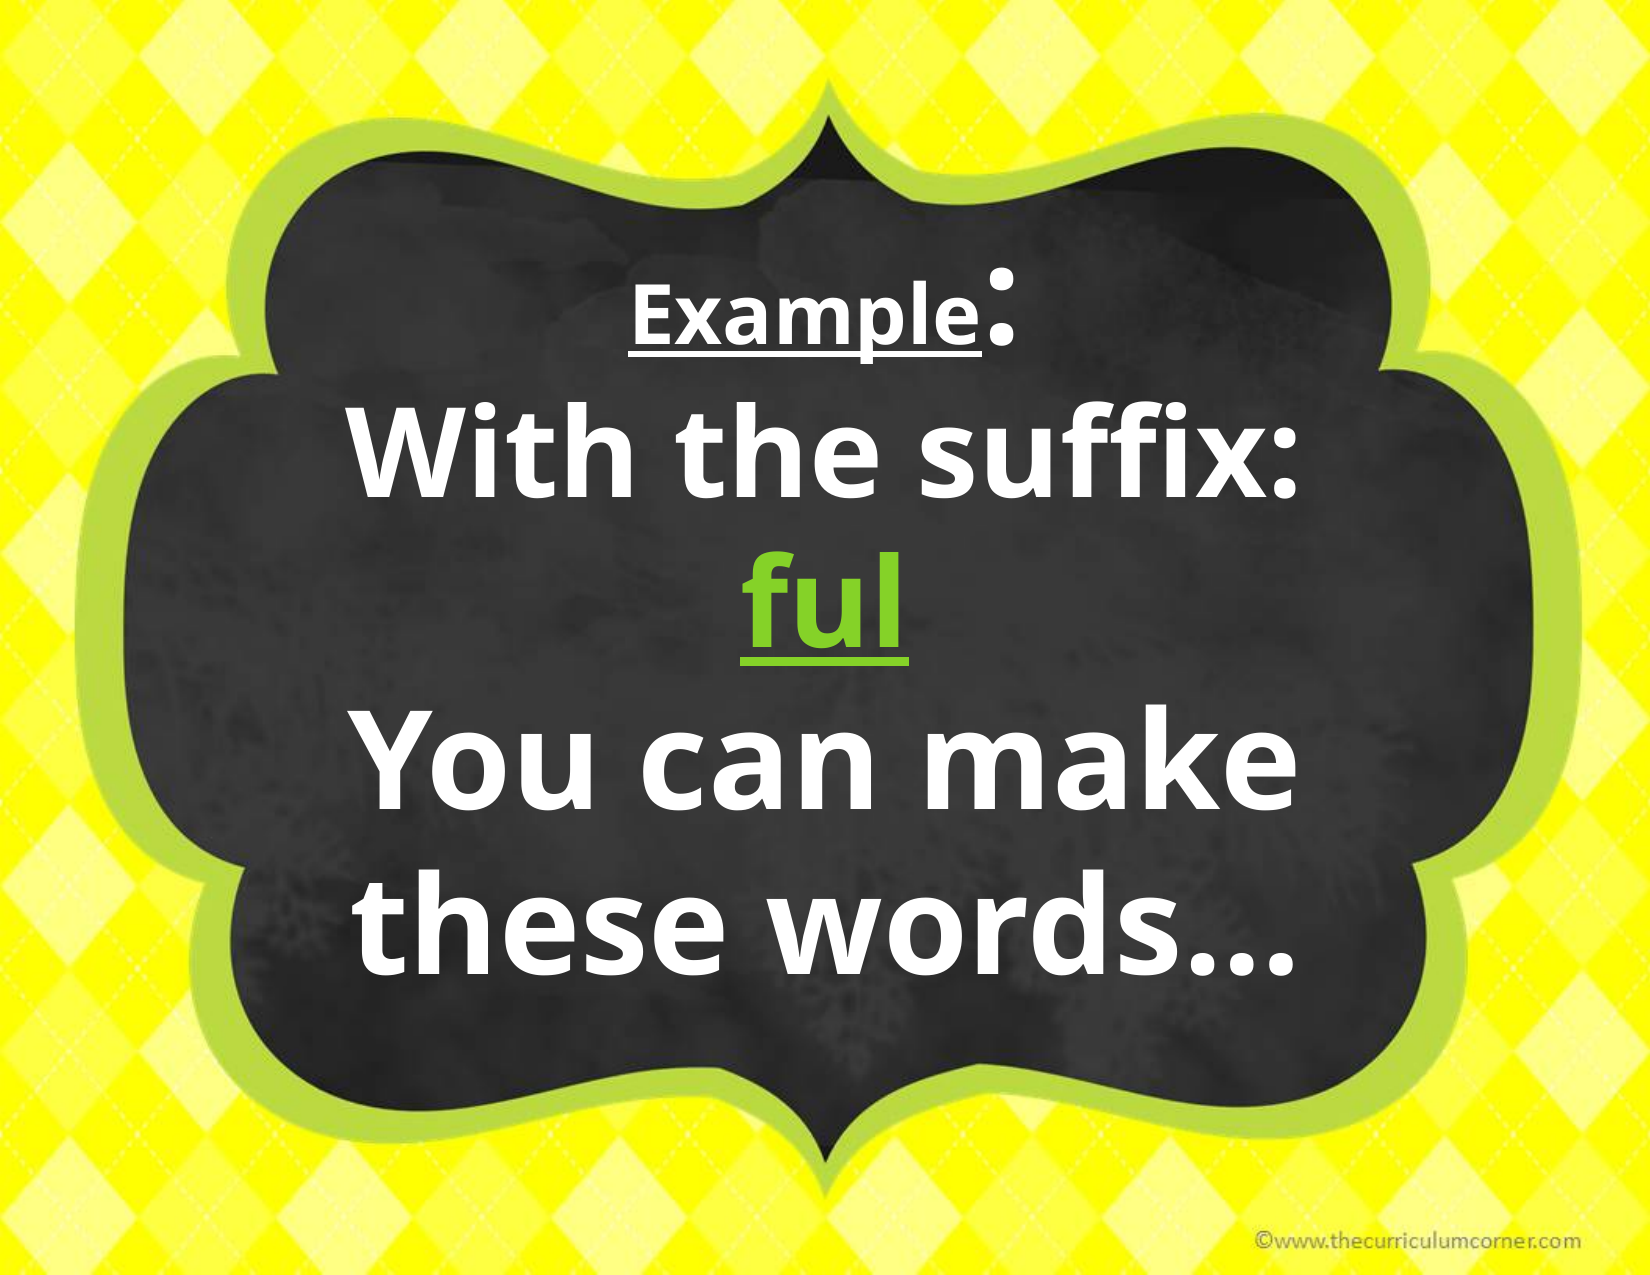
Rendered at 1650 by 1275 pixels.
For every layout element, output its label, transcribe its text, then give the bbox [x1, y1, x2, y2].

text_box Example: With the suffix: ful You can make these words… [249, 200, 1400, 1010]
picture [0, 0, 1650, 1275]
